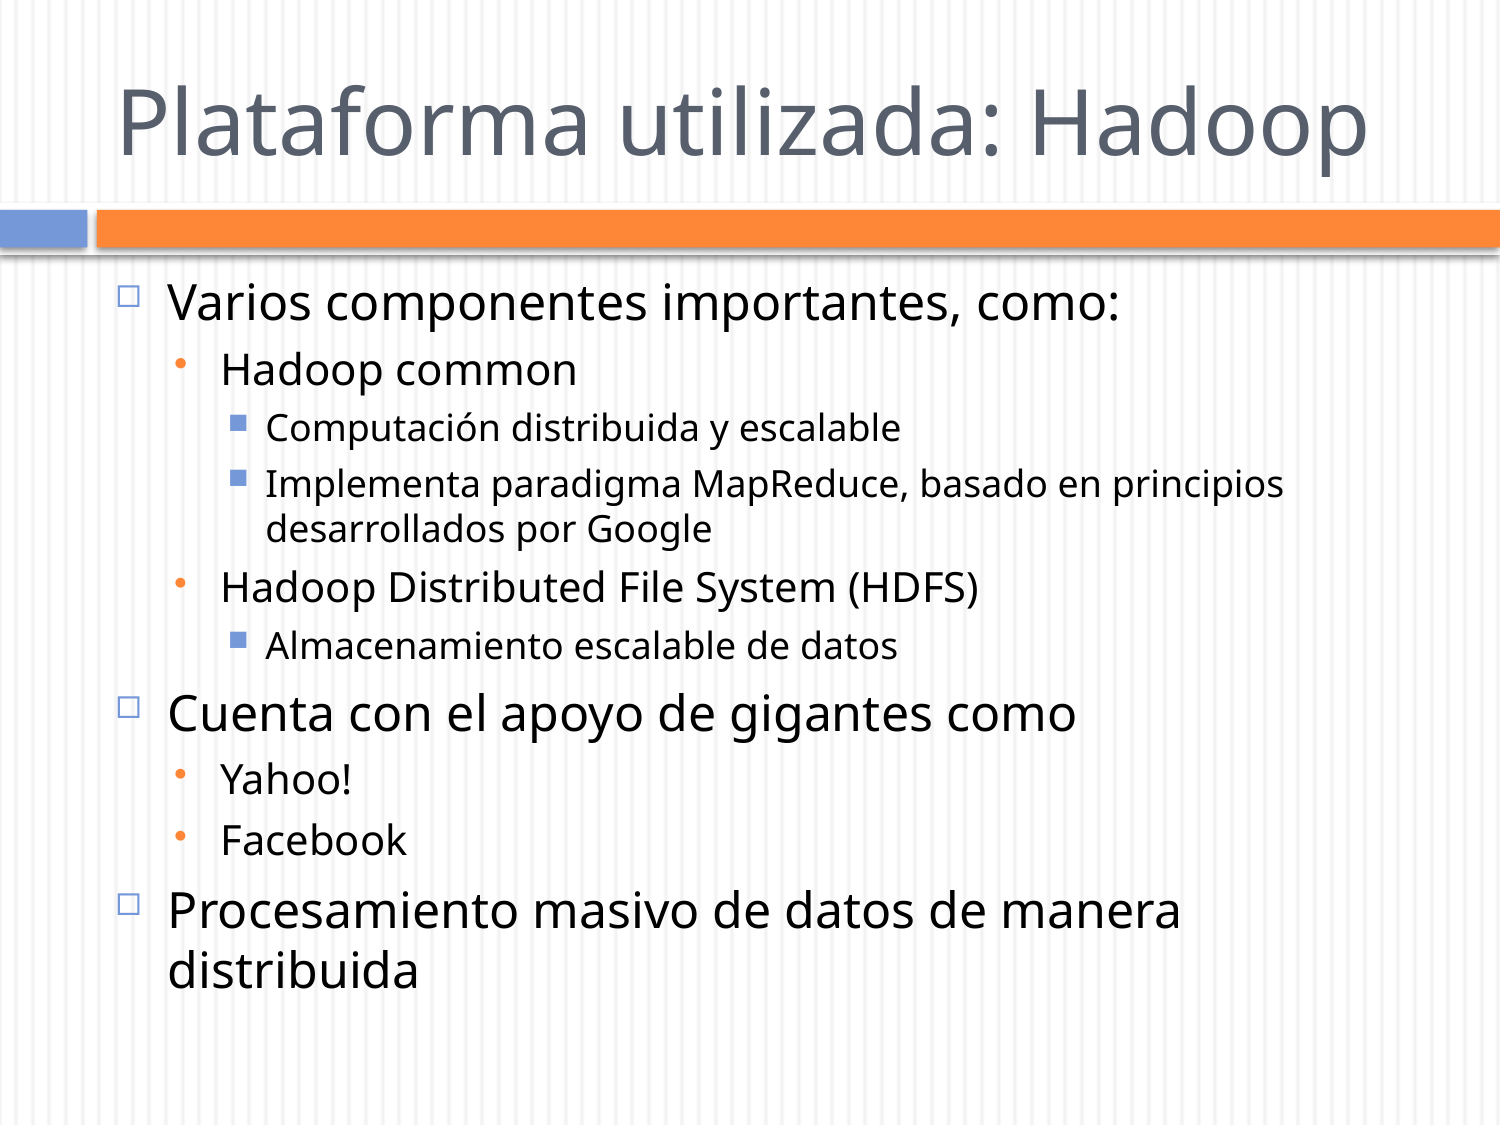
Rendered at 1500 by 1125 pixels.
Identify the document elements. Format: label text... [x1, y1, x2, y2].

list Varios componentes importantes, como: Hadoop common Computación distribuida y escalable Implementa paradigma MapReduce, basado en principios desarrollados por Google Hadoop Distributed File System (HDFS) Almacenamiento escalable de datos Cuenta con el apoyo de gigantes como Yahoo! Facebook Procesamiento masivo de datos de manera distribuida [100, 262, 1439, 1001]
title Plataforma utilizada: Hadoop [100, 37, 1439, 201]
